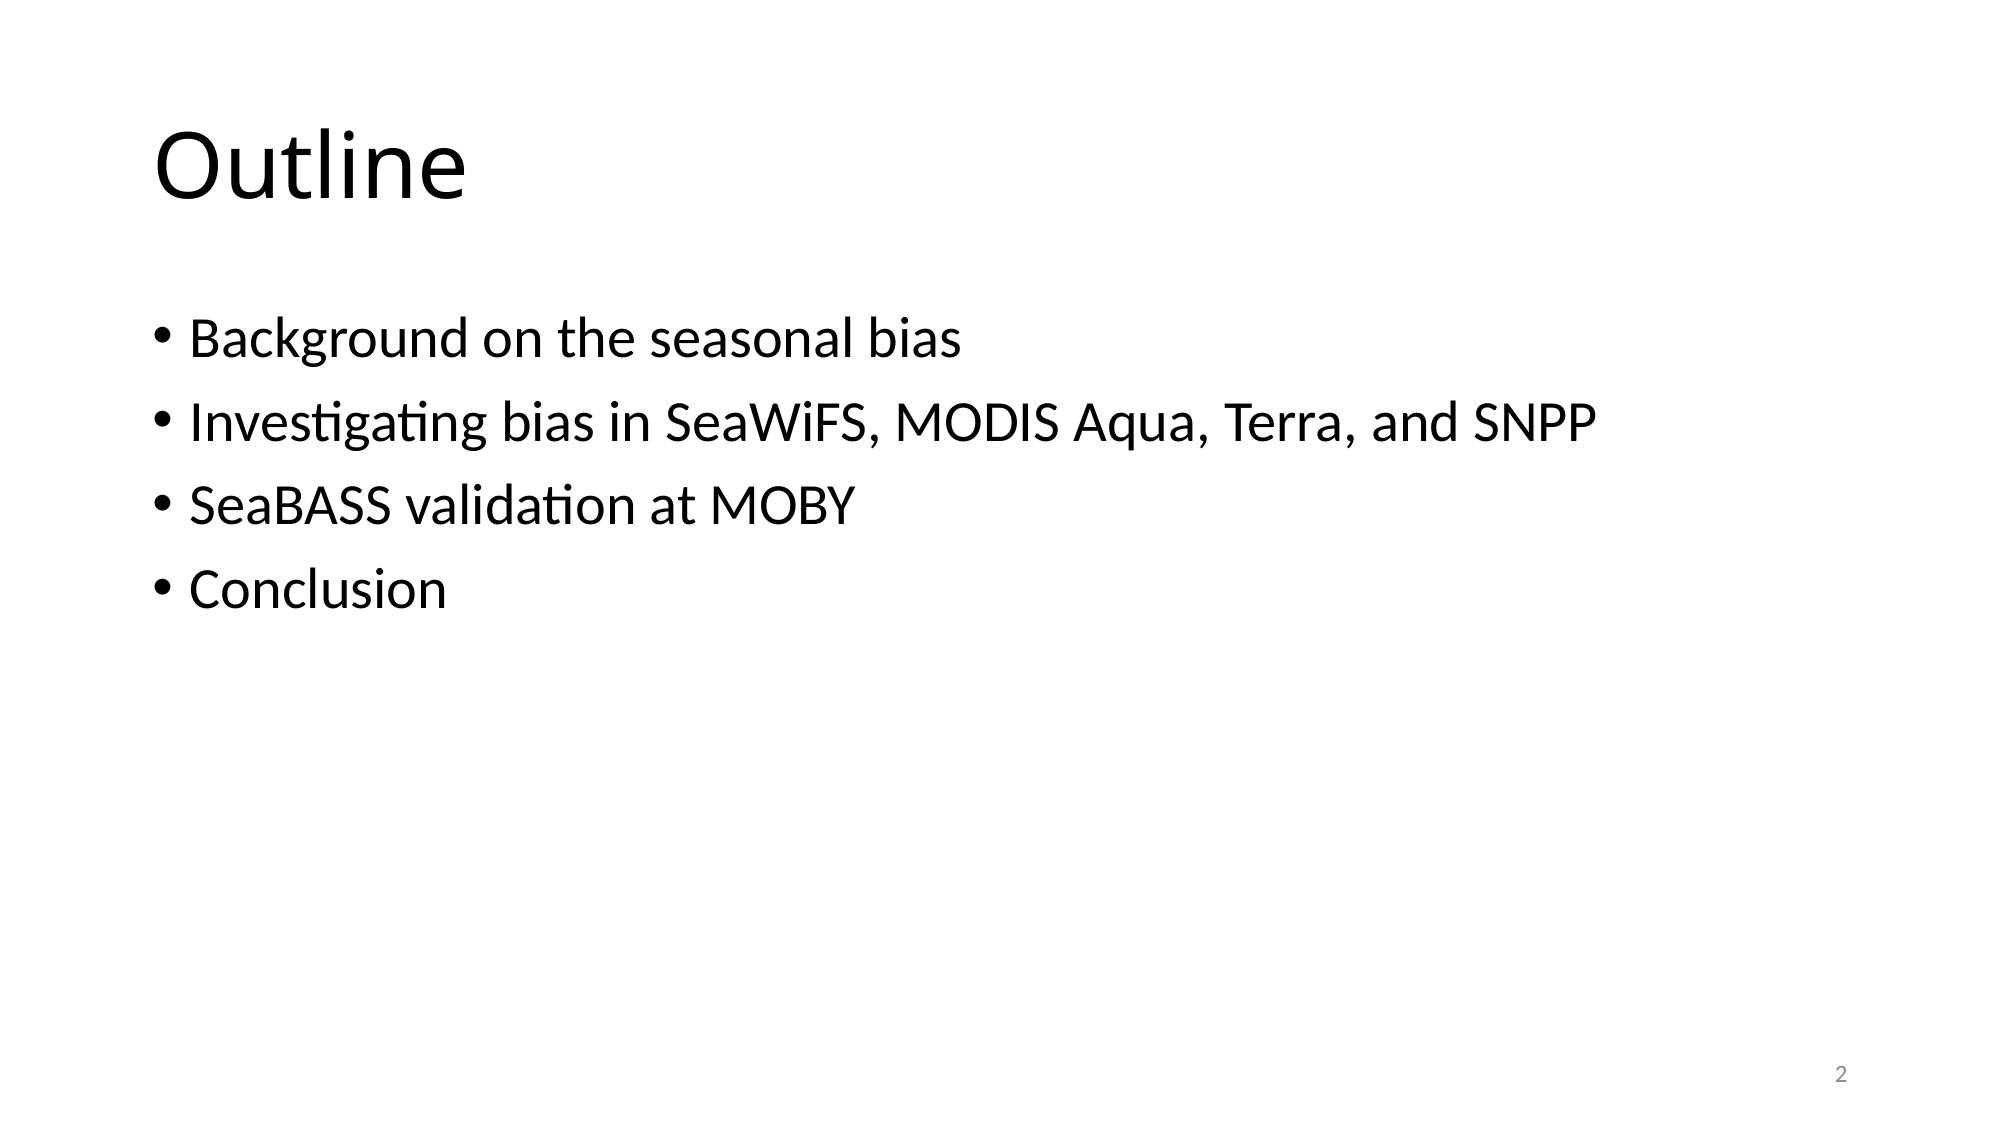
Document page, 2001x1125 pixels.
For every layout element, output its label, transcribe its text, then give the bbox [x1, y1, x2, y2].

title Outline [137, 59, 1863, 278]
list Background on the seasonal bias Investigating bias in SeaWiFS, MODIS Aqua, Terra, and SNPP SeaBASS validation at MOBY Conclusion [137, 299, 1863, 1014]
slide_number 2 [1412, 1042, 1863, 1103]
